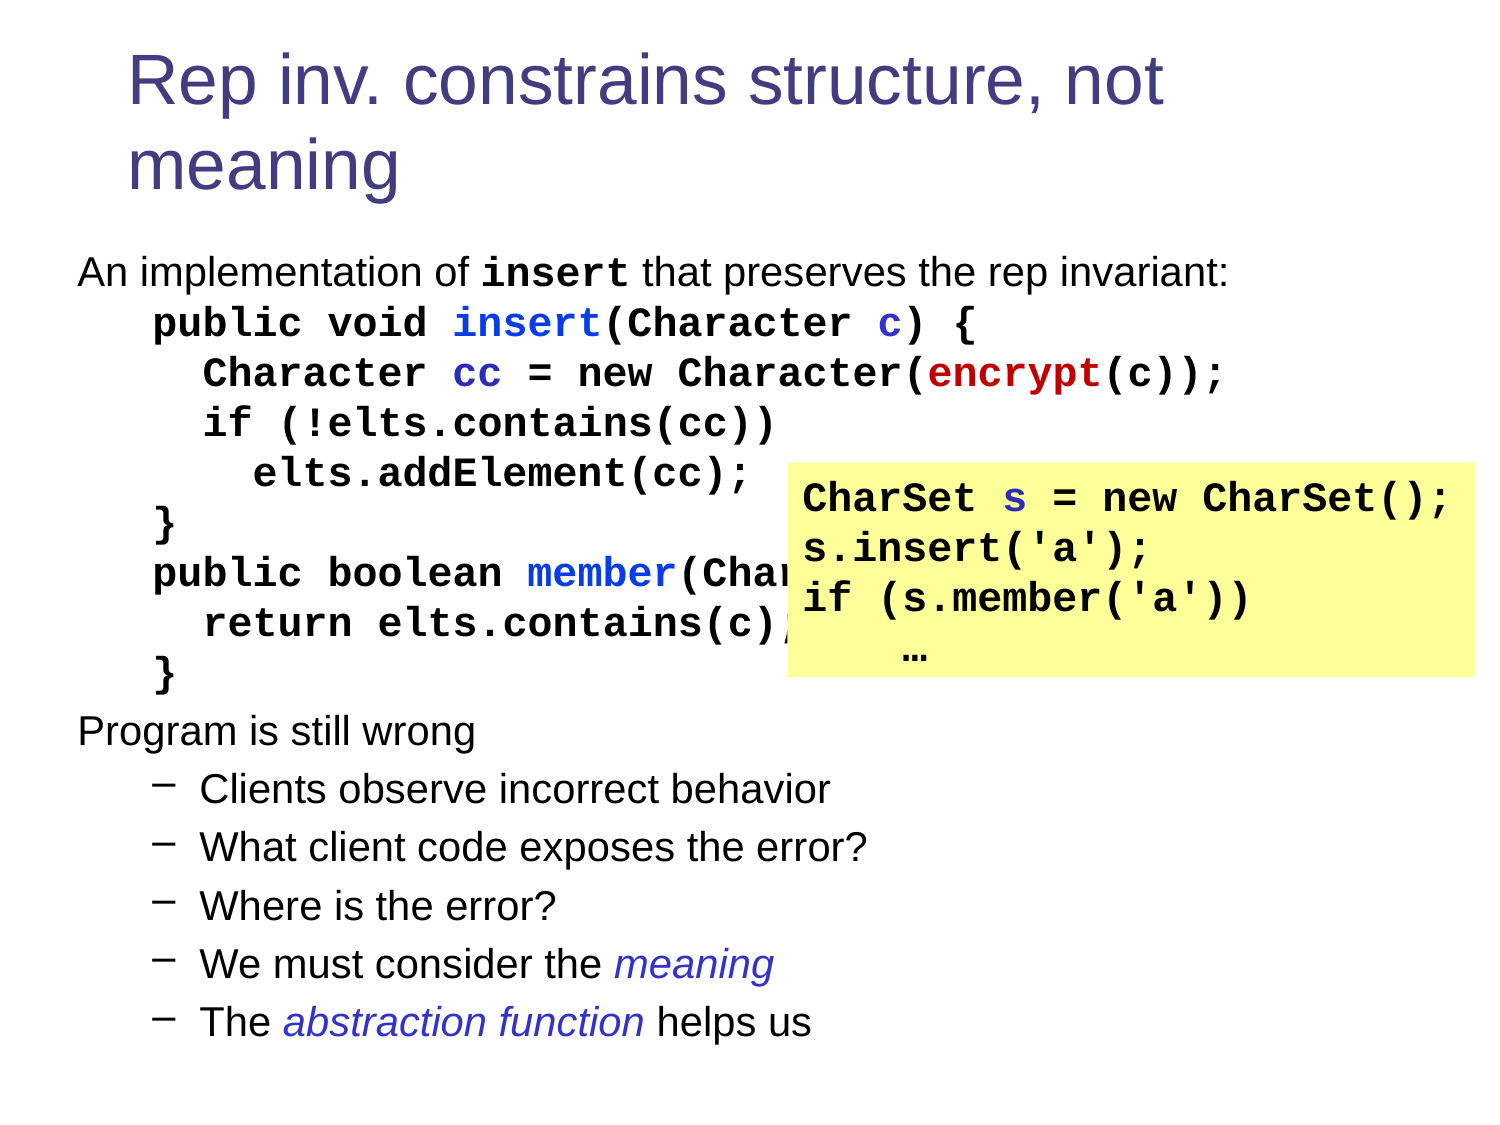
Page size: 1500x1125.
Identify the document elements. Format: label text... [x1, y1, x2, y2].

text_box CharSet s = new CharSet(); s.insert('a'); if (s.member('a')) … [787, 462, 1475, 678]
list An implementation of insert that preserves the rep invariant: public void insert(Character c) { Character cc = new Character(encrypt(c)); if (!elts.contains(cc)) elts.addElement(cc); } public boolean member(Character c) { return elts.contains(c); } Program is still wrong Clients observe incorrect behavior What client code exposes the error? Where is the error? We must consider the meaning The abstraction function helps us [62, 237, 1338, 1075]
title Rep inv. constrains structure, not meaning [112, 24, 1413, 213]
